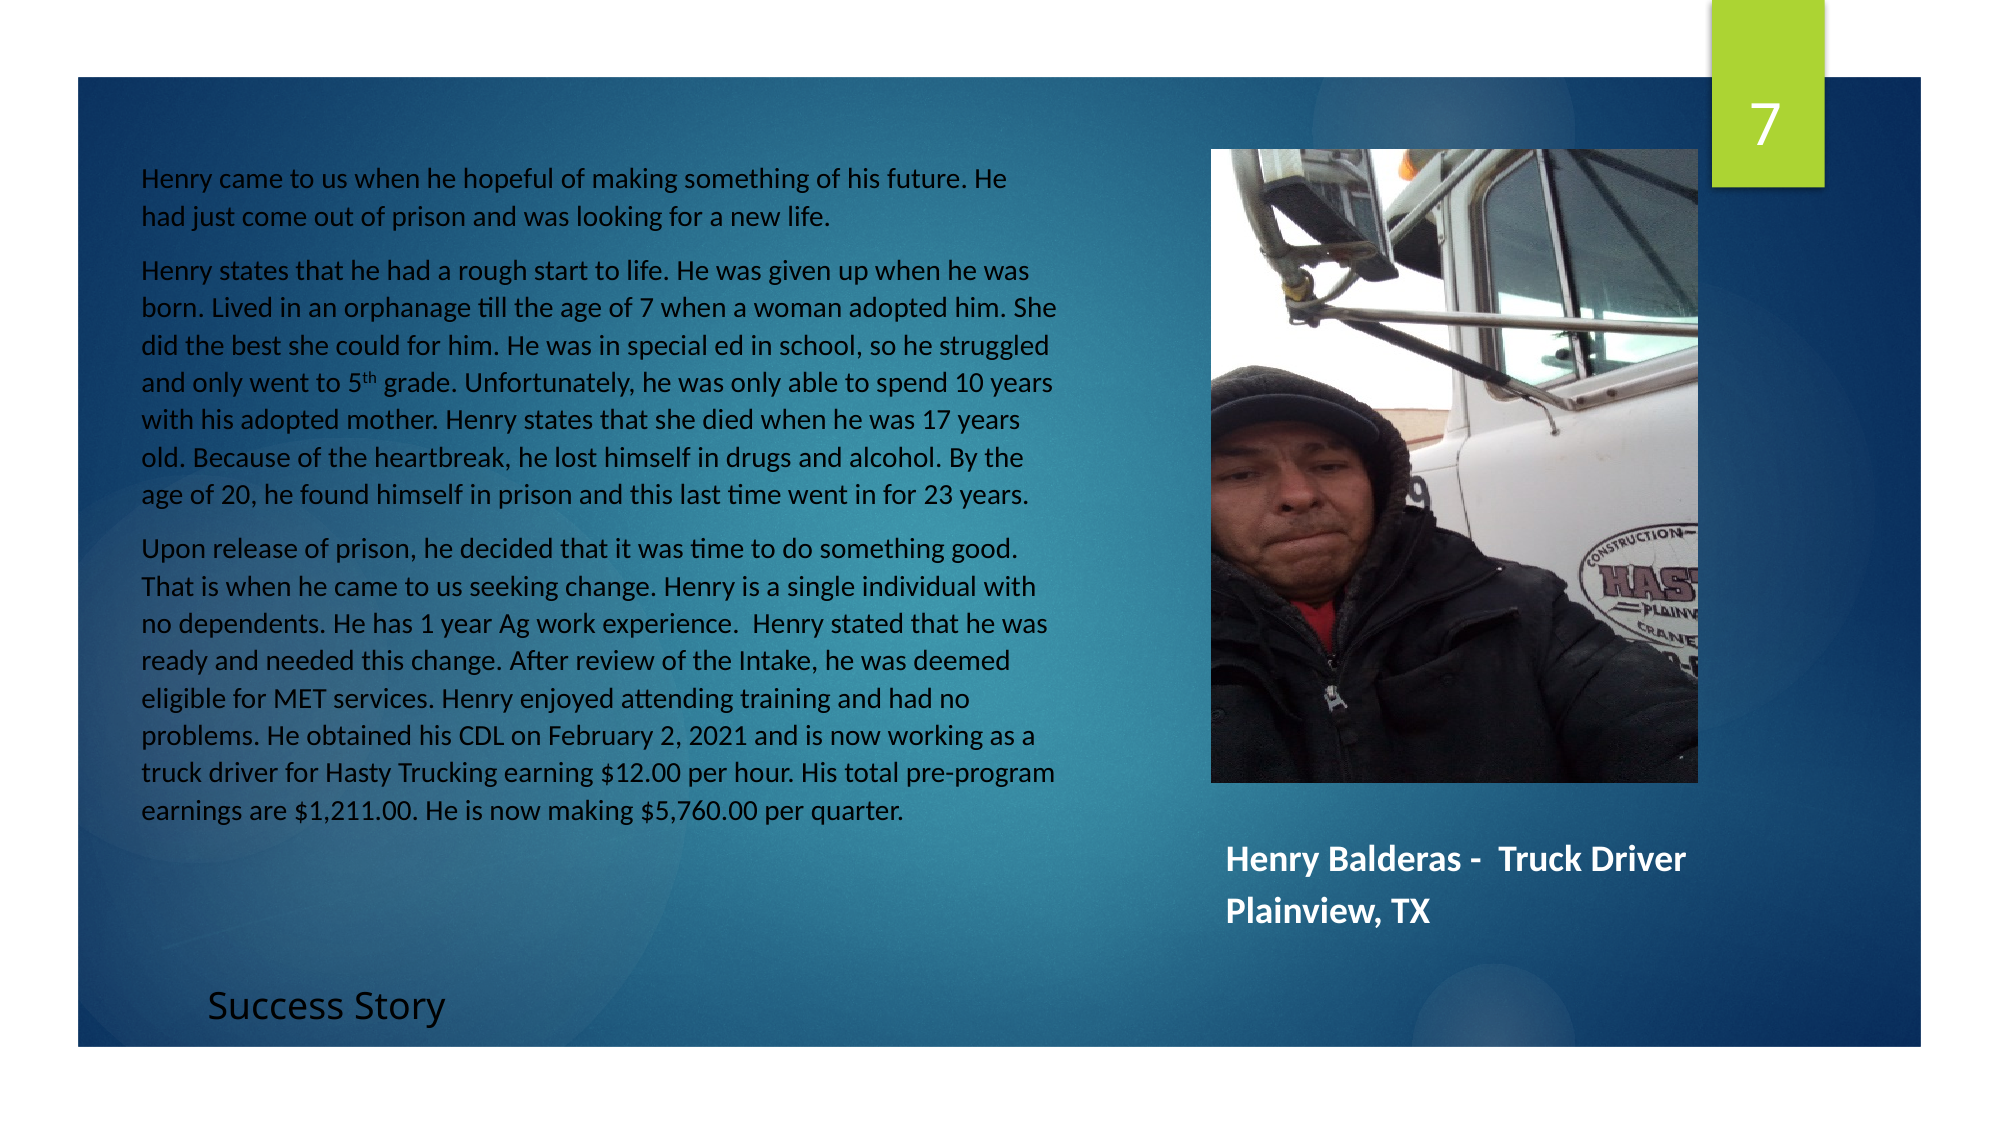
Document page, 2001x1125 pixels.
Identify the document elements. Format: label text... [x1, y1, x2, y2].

text_box Henry Balderas - Truck Driver Plainview, TX [1211, 820, 1874, 939]
picture [1210, 149, 1699, 783]
text_box Henry came to us when he hopeful of making something of his future. He had just come out of prison and was looking for a new life. Henry states that he had a rough start to life. He was given up when he was born. Lived in an orphanage till the age of 7 when a woman adopted him. She did the best she could for him. He was in special ed in school, so he struggled and only went to 5th grade. Unfortunately, he was only able to spend 10 years with his adopted mother. Henry states that she died when he was 17 years old. Because of the heartbreak, he lost himself in drugs and alcohol. By the age of 20, he found himself in prison and this last time went in for 23 years. Upon release of prison, he decided that it was time to do something good. That is when he came to us seeking change. Henry is a single individual with no dependents. He has 1 year Ag work experience. Henry stated that he was ready and needed this change. After review of the Intake, he was deemed eligible for MET services. Henry enjoyed attending training and had no problems. He obtained his CDL on February 2, 2021 and is now working as a truck driver for Hasty Trucking earning $12.00 per hour. His total pre-program earnings are $1,211.00. He is now making $5,760.00 per quarter. [126, 149, 1074, 834]
slide_number 7 [1698, 48, 1836, 174]
text_box Success Story [192, 974, 652, 1035]
